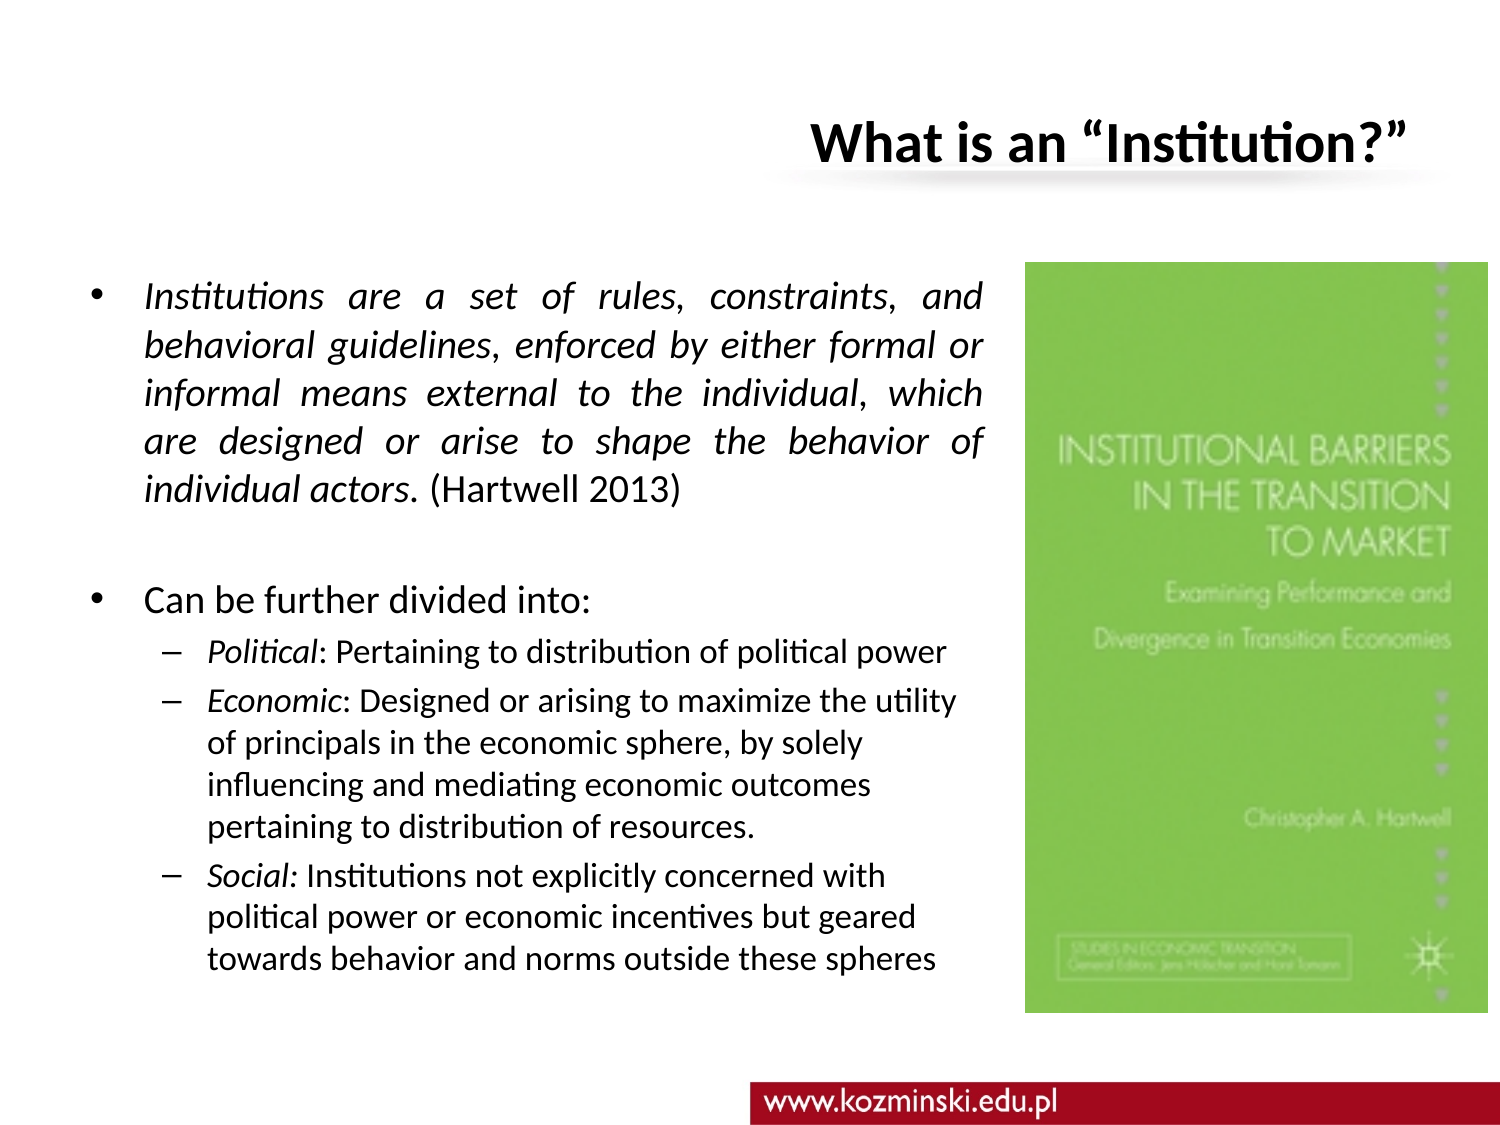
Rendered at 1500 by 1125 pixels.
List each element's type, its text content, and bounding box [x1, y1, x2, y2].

picture [0, 0, 1500, 1125]
title What is an “Institution?” [74, 44, 1426, 233]
list Institutions are a set of rules, constraints, and behavioral guidelines, enforced by either formal or informal means external to the individual, which are designed or arise to shape the behavior of individual actors. (Hartwell 2013) Can be further divided into: Political: Pertaining to distribution of political power Economic: Designed or arising to maximize the utility of principals in the economic sphere, by solely influencing and mediating economic outcomes pertaining to distribution of resources. Social: Institutions not explicitly concerned with political power or economic incentives but geared towards behavior and norms outside these spheres [74, 262, 1001, 1006]
